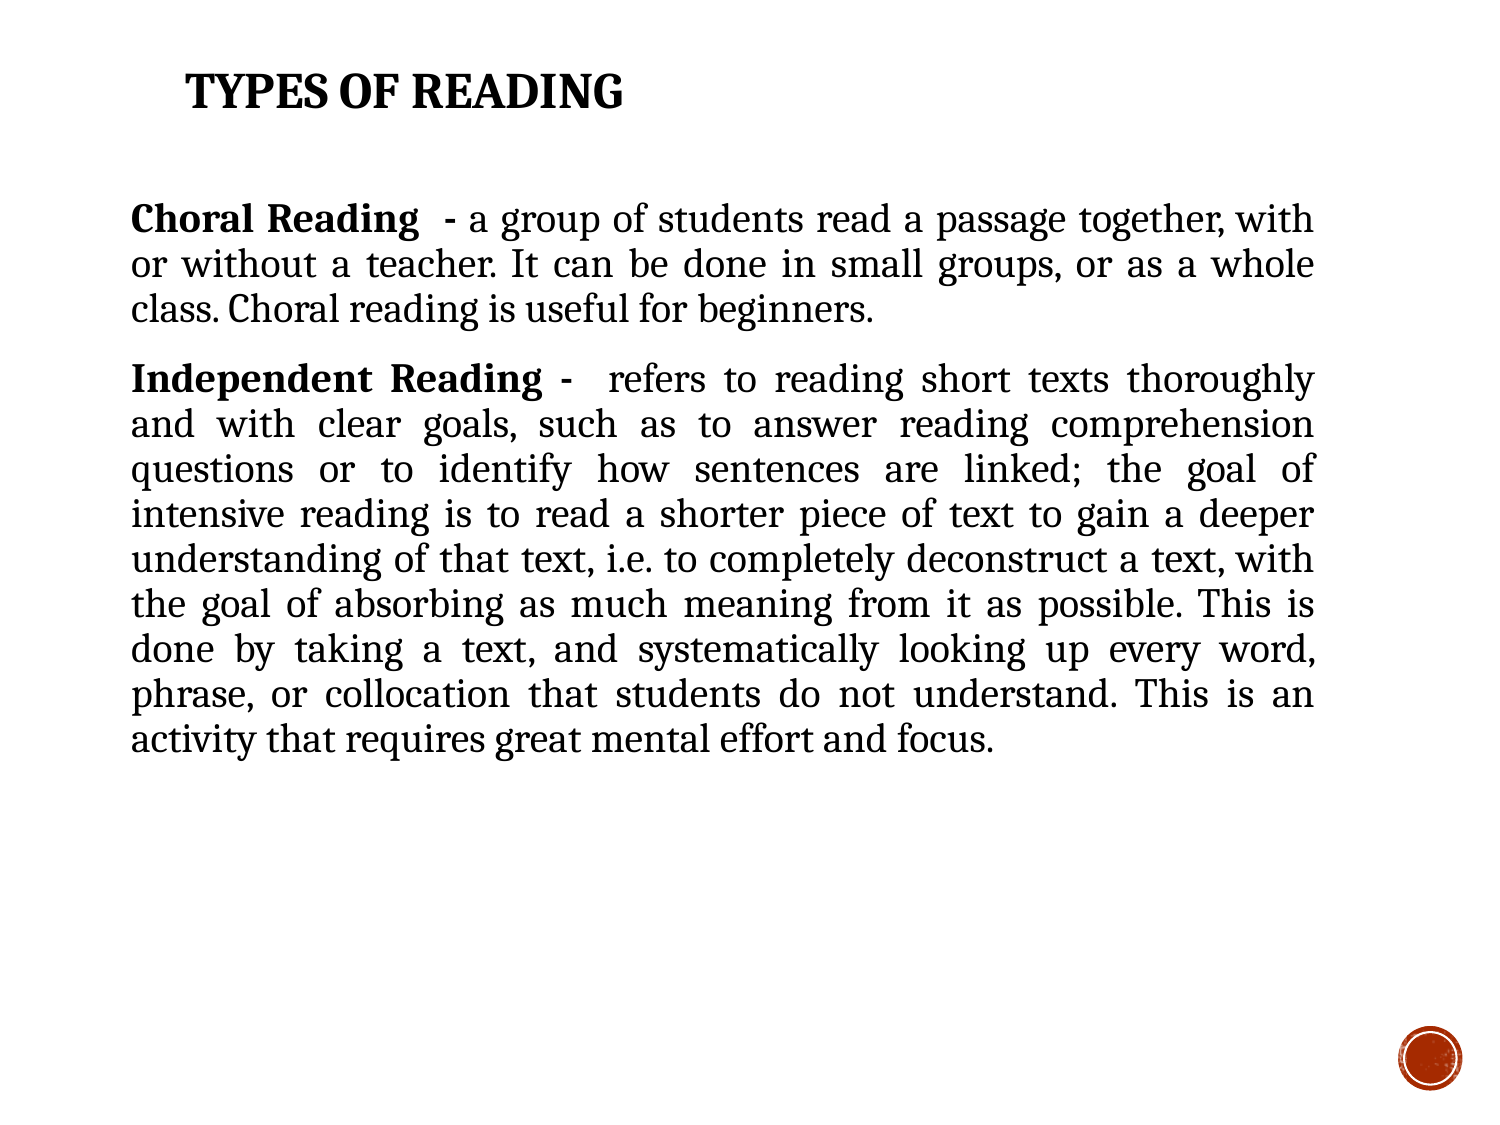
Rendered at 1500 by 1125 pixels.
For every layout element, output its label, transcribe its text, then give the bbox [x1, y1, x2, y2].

list Choral Reading - a group of students read a passage together, with or without a teacher. It can be done in small groups, or as a whole class. Choral reading is useful for beginners. Independent Reading - refers to reading short texts thoroughly and with clear goals, such as to answer reading comprehension questions or to identify how sentences are linked; the goal of intensive reading is to read a shorter piece of text to gain a deeper understanding of that text, i.e. to completely deconstruct a text, with the goal of absorbing as much meaning from it as possible. This is done by taking a text, and systematically looking up every word, phrase, or collocation that students do not understand. This is an activity that requires great mental effort and focus. [115, 188, 1330, 987]
title Types of reading [170, 56, 1287, 127]
